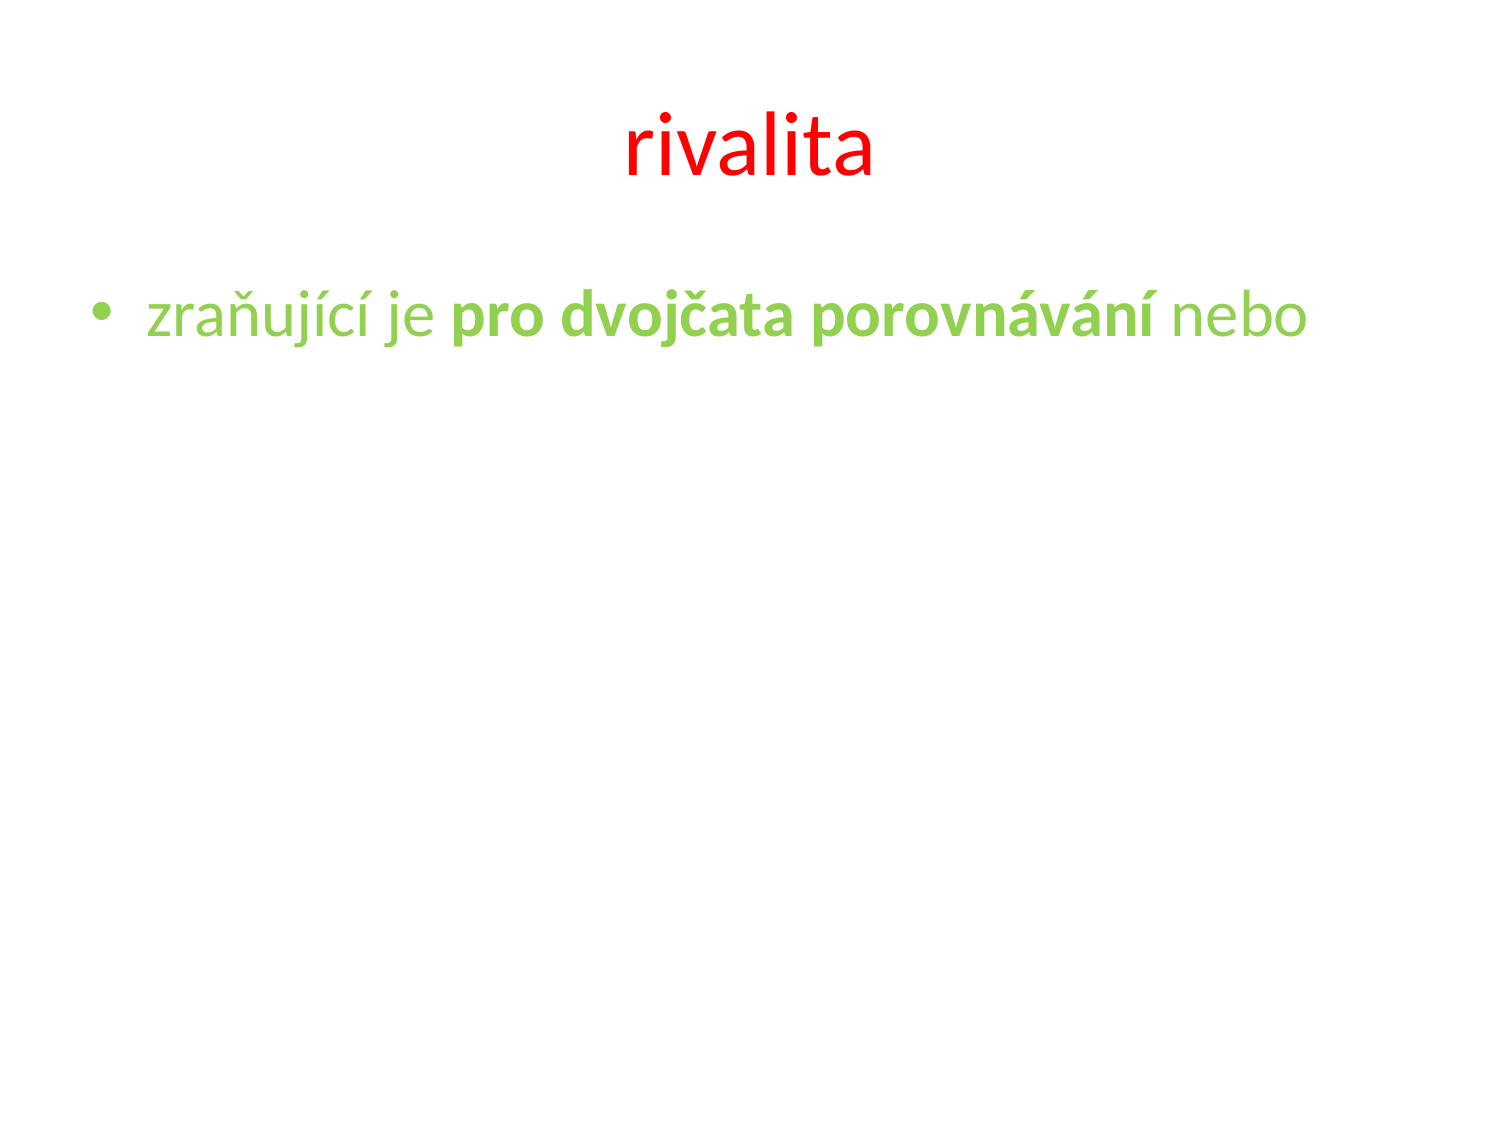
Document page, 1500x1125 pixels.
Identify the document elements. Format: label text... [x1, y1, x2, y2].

title rivalita [75, 45, 1425, 233]
list zraňující je pro dvojčata porovnávání nebo [75, 262, 1425, 1005]
